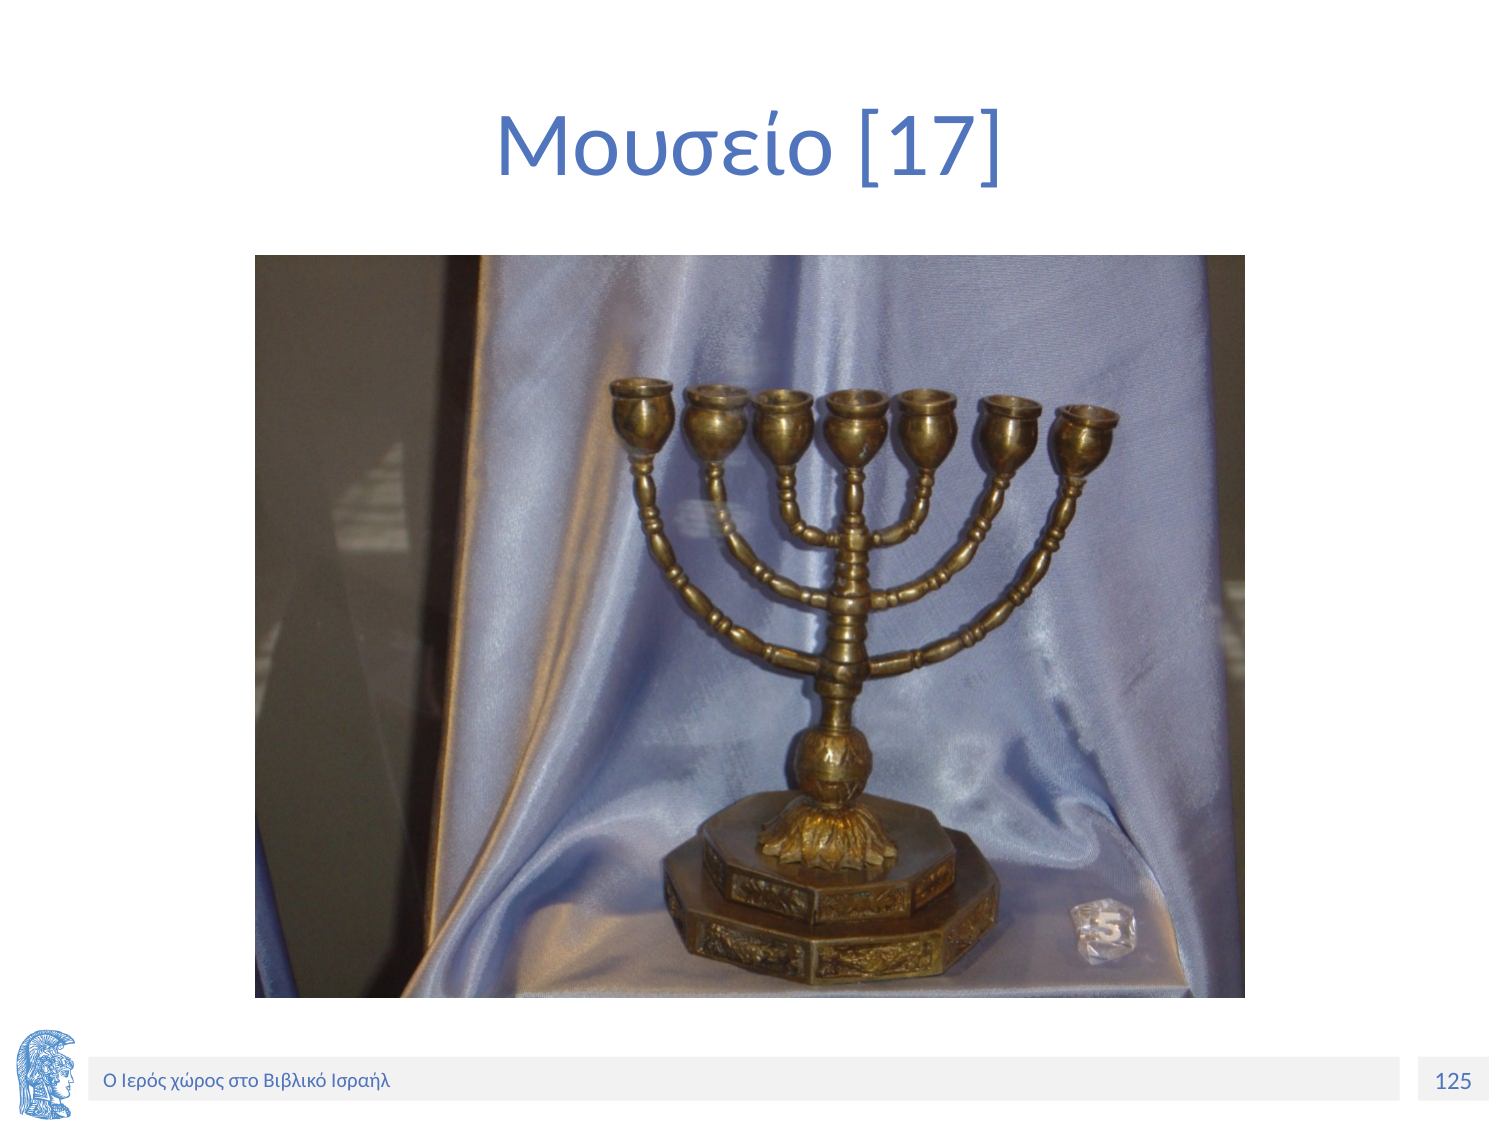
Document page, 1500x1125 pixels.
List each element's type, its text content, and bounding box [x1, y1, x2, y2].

title Μουσείο [17] [75, 45, 1425, 233]
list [255, 255, 1245, 998]
picture [9, 1026, 81, 1120]
